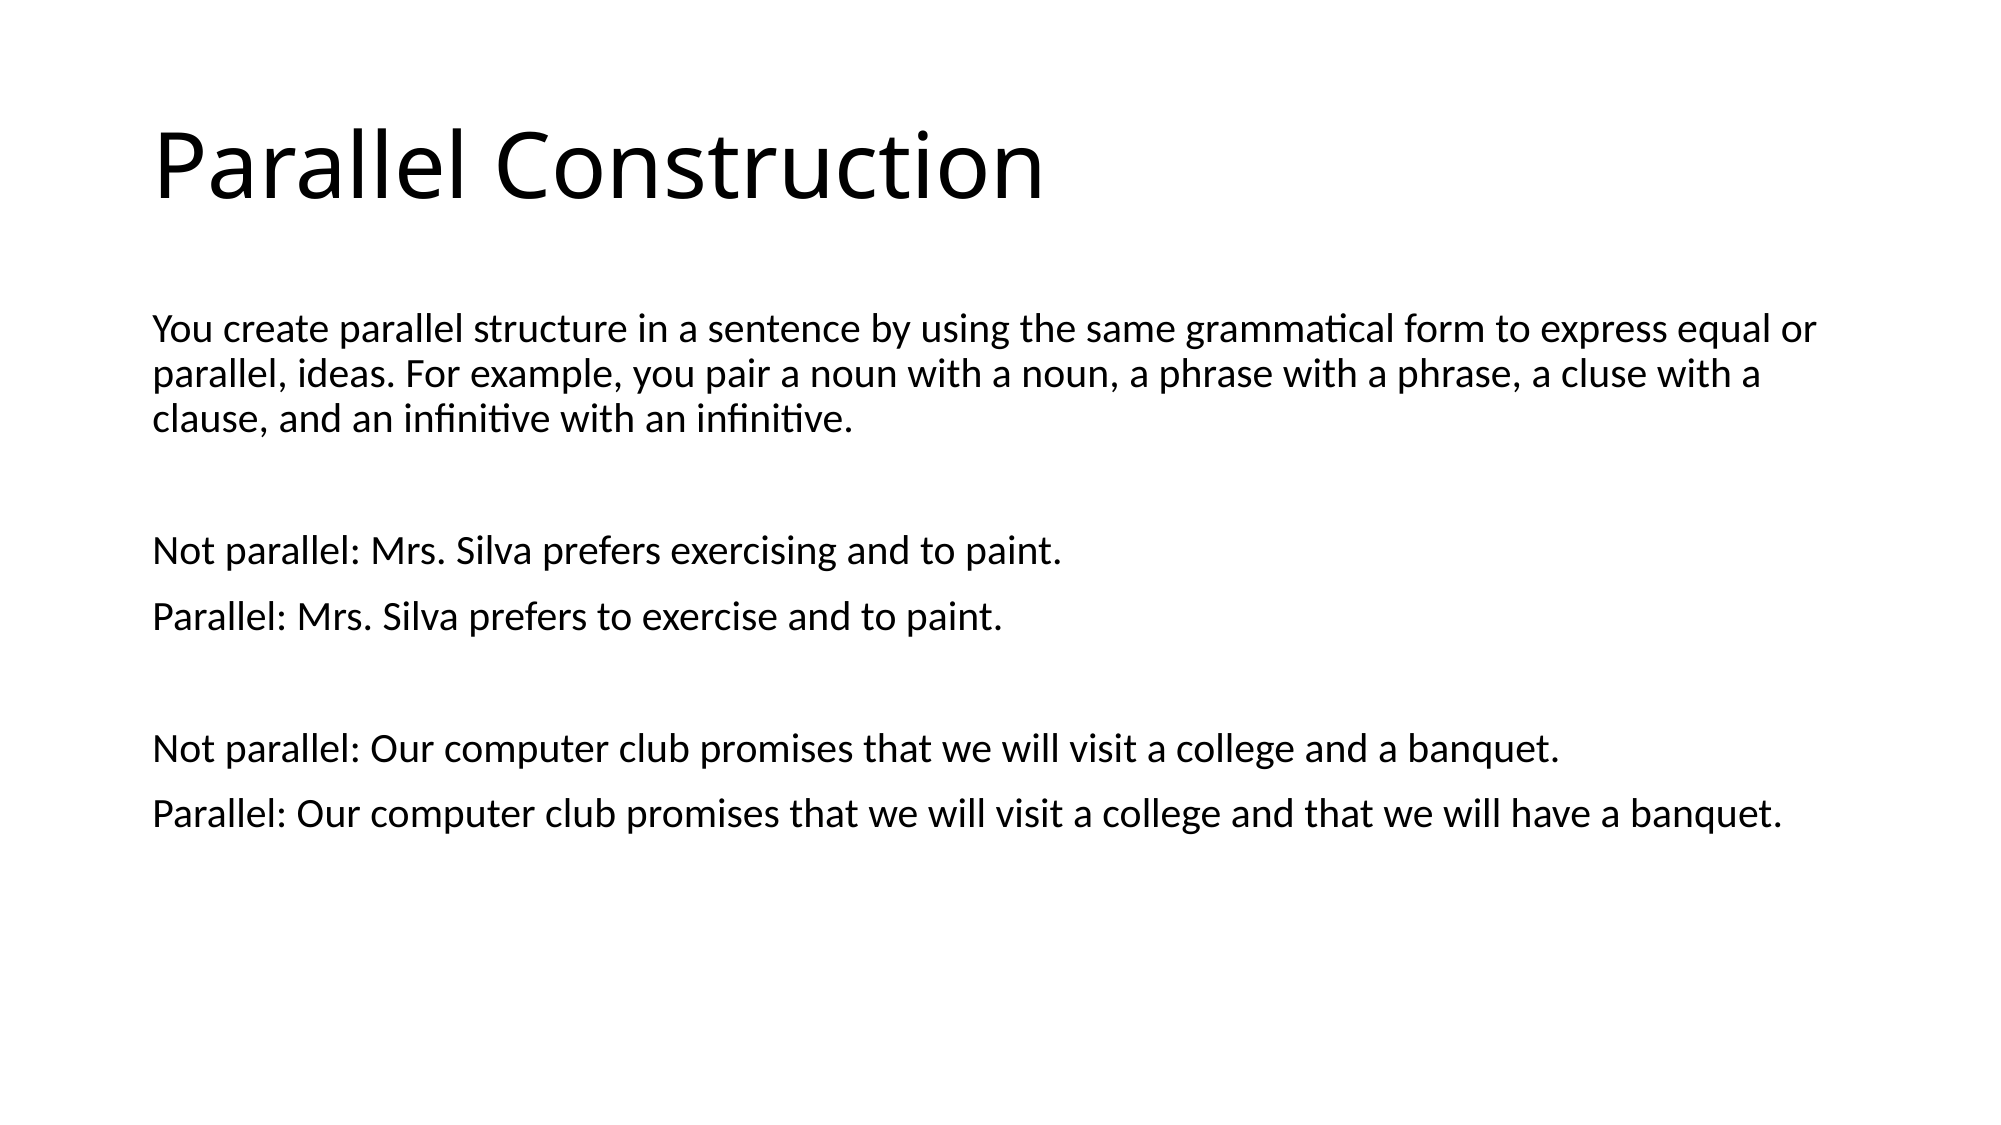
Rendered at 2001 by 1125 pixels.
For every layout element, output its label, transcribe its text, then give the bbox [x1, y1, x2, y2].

title Parallel Construction [137, 59, 1863, 278]
list You create parallel structure in a sentence by using the same grammatical form to express equal or parallel, ideas. For example, you pair a noun with a noun, a phrase with a phrase, a cluse with a clause, and an infinitive with an infinitive. Not parallel: Mrs. Silva prefers exercising and to paint. Parallel: Mrs. Silva prefers to exercise and to paint. Not parallel: Our computer club promises that we will visit a college and a banquet. Parallel: Our computer club promises that we will visit a college and that we will have a banquet. [137, 299, 1863, 1014]
